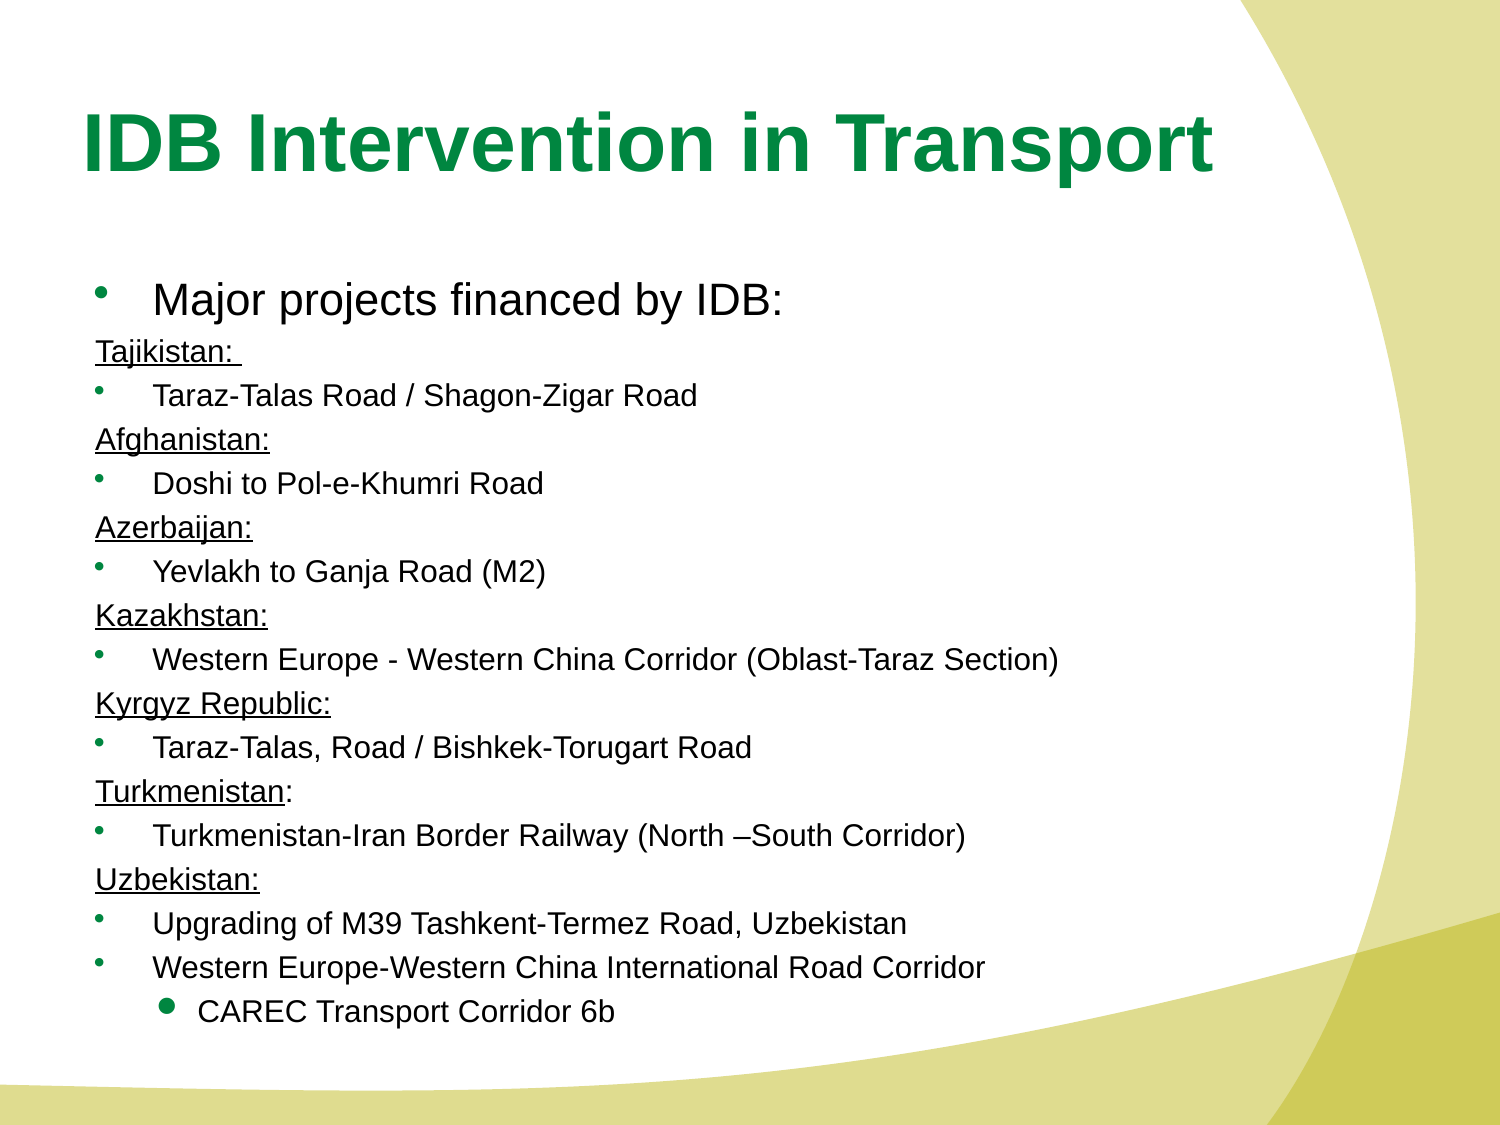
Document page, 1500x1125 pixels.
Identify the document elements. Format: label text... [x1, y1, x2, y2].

list Major projects financed by IDB: Tajikistan: Taraz-Talas Road / Shagon-Zigar Road Afghanistan: Doshi to Pol-e-Khumri Road Azerbaijan: Yevlakh to Ganja Road (M2) Kazakhstan: Western Europe - Western China Corridor (Oblast-Taraz Section) Kyrgyz Republic: Taraz-Talas, Road / Bishkek-Torugart Road Turkmenistan: Turkmenistan-Iran Border Railway (North –South Corridor) Uzbekistan: Upgrading of M39 Tashkent-Termez Road, Uzbekistan Western Europe-Western China International Road Corridor CAREC Transport Corridor 6b [75, 262, 1399, 1043]
title IDB Intervention in Transport [75, 45, 1300, 233]
